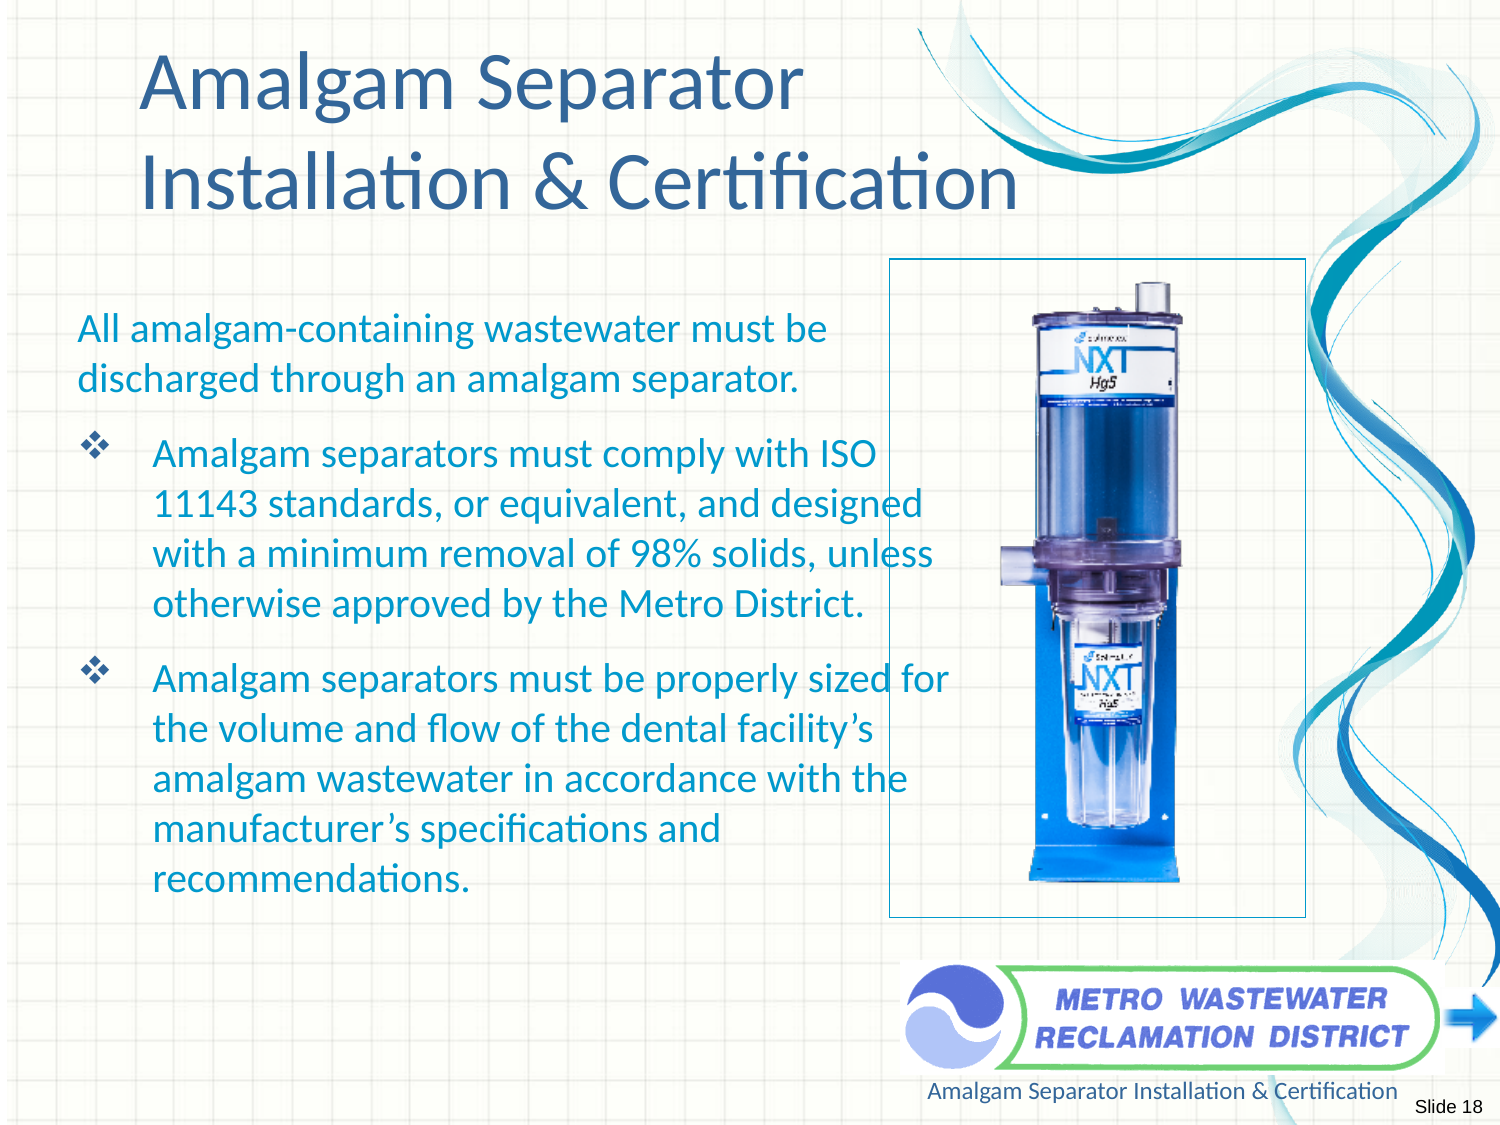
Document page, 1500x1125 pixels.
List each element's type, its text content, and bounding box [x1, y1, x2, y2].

picture [7, 0, 1500, 1125]
text_box All amalgam-containing wastewater must be discharged through an amalgam separator. Amalgam separators must comply with ISO 11143 standards, or equivalent, and designed with a minimum removal of 98% solids, unless otherwise approved by the Metro District. Amalgam separators must be properly sized for the volume and flow of the dental facility’s amalgam wastewater in accordance with the manufacturer’s specifications and recommendations. [62, 292, 912, 988]
text_box Amalgam Separator Installation & Certification [125, 18, 912, 232]
